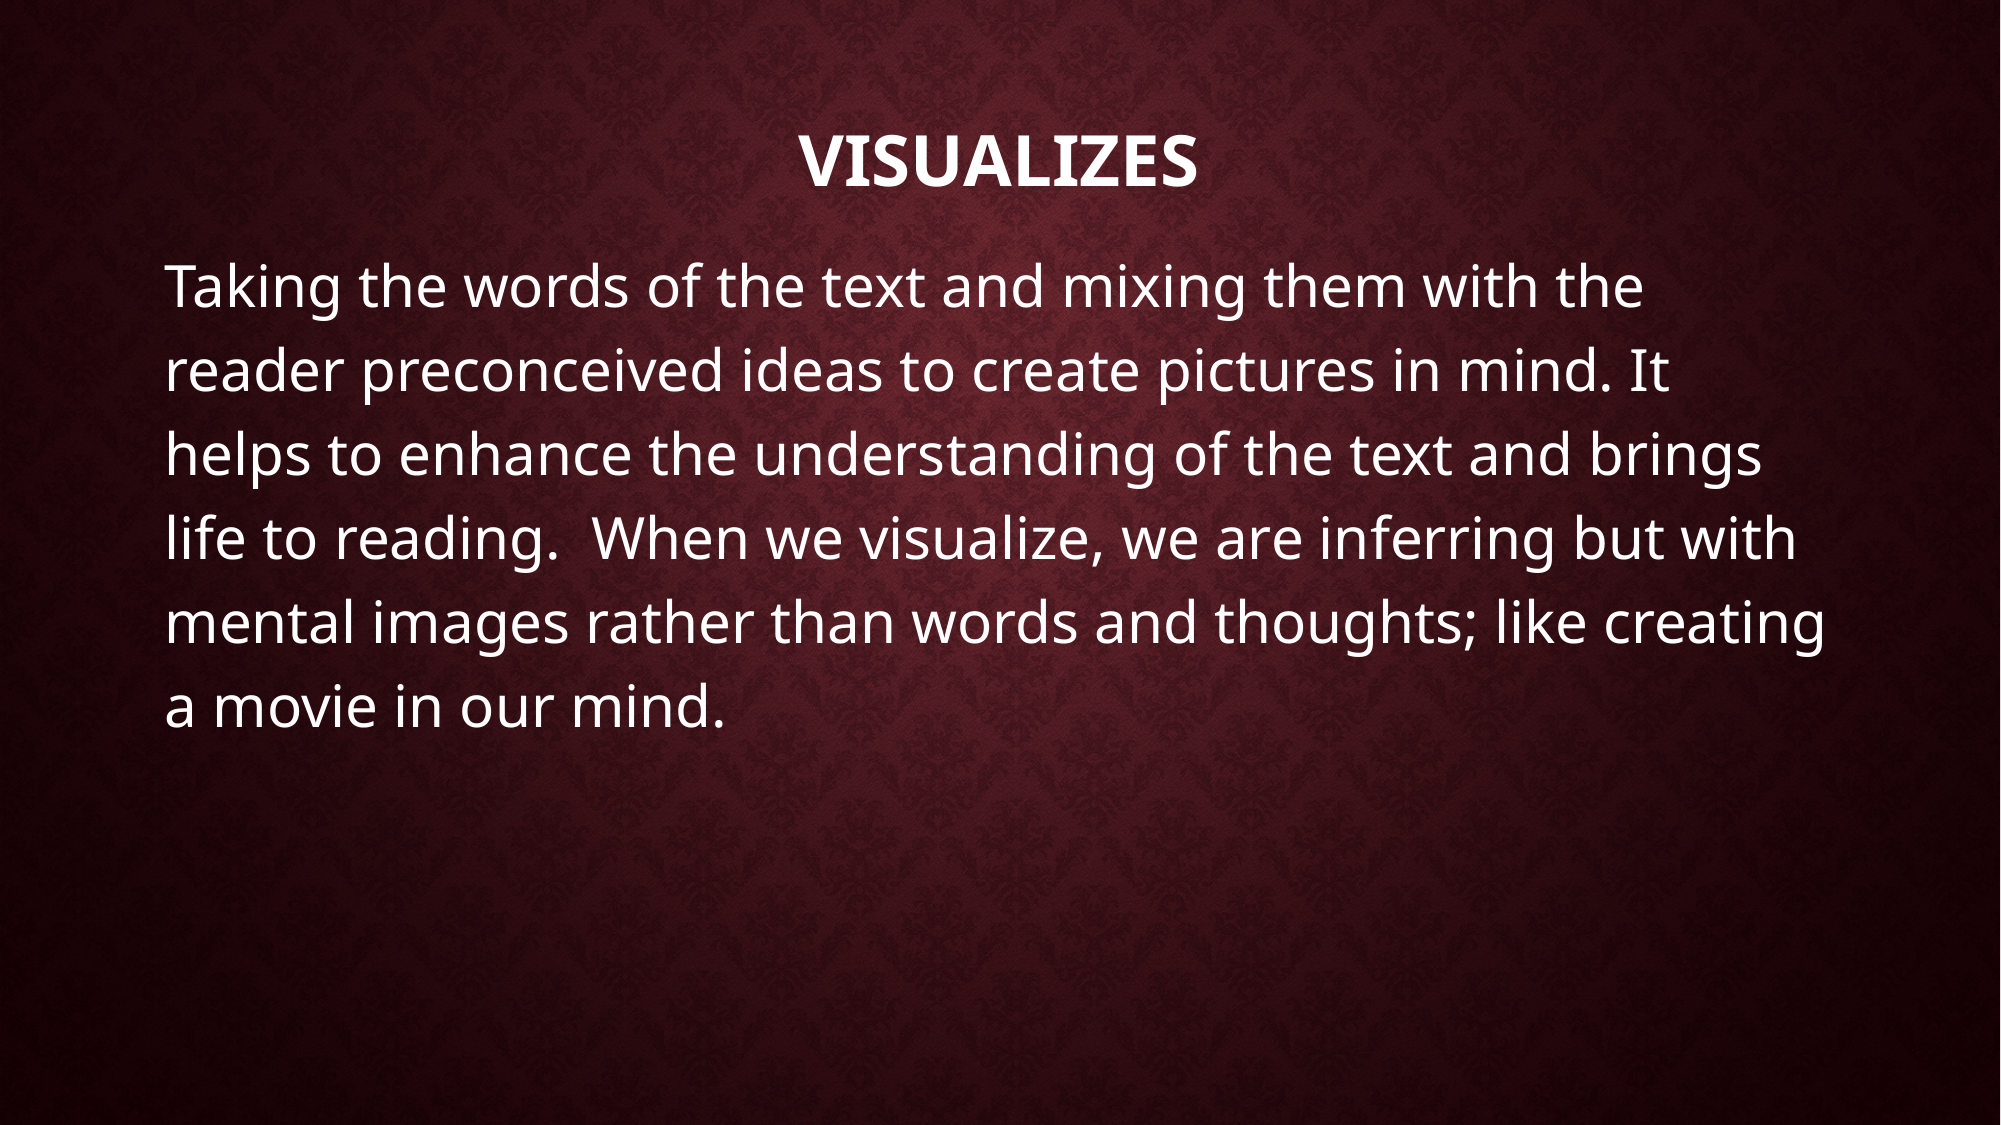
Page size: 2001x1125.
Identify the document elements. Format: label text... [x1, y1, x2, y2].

title visualizes [149, 99, 1849, 227]
list Taking the words of the text and mixing them with the reader preconceived ideas to create pictures in mind. It helps to enhance the understanding of the text and brings life to reading. When we visualize, we are inferring but with mental images rather than words and thoughts; like creating a movie in our mind. [149, 227, 1849, 950]
